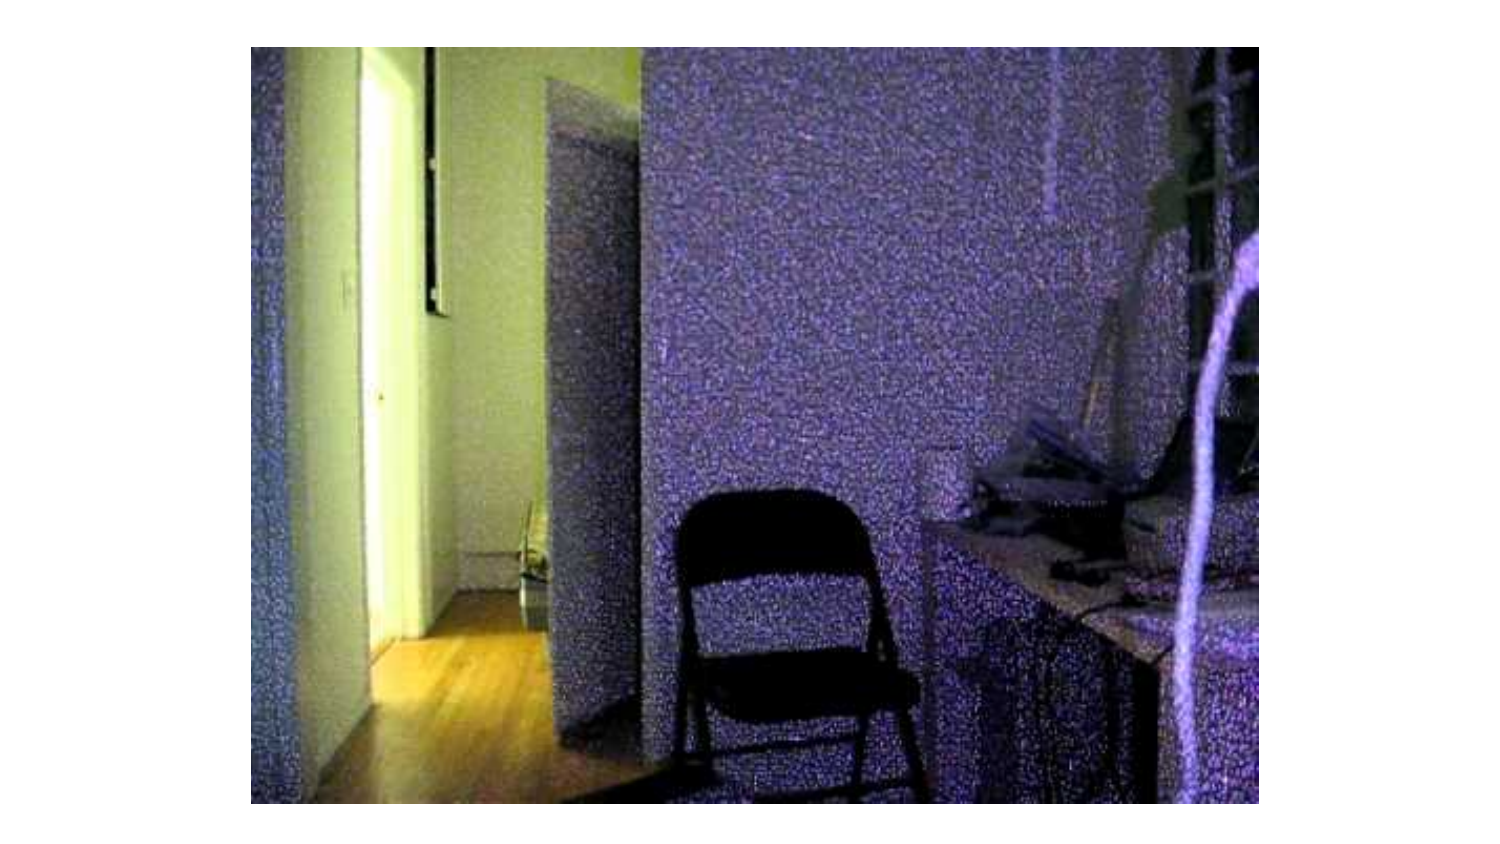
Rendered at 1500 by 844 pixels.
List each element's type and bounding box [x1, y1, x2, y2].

picture [250, 47, 1260, 804]
